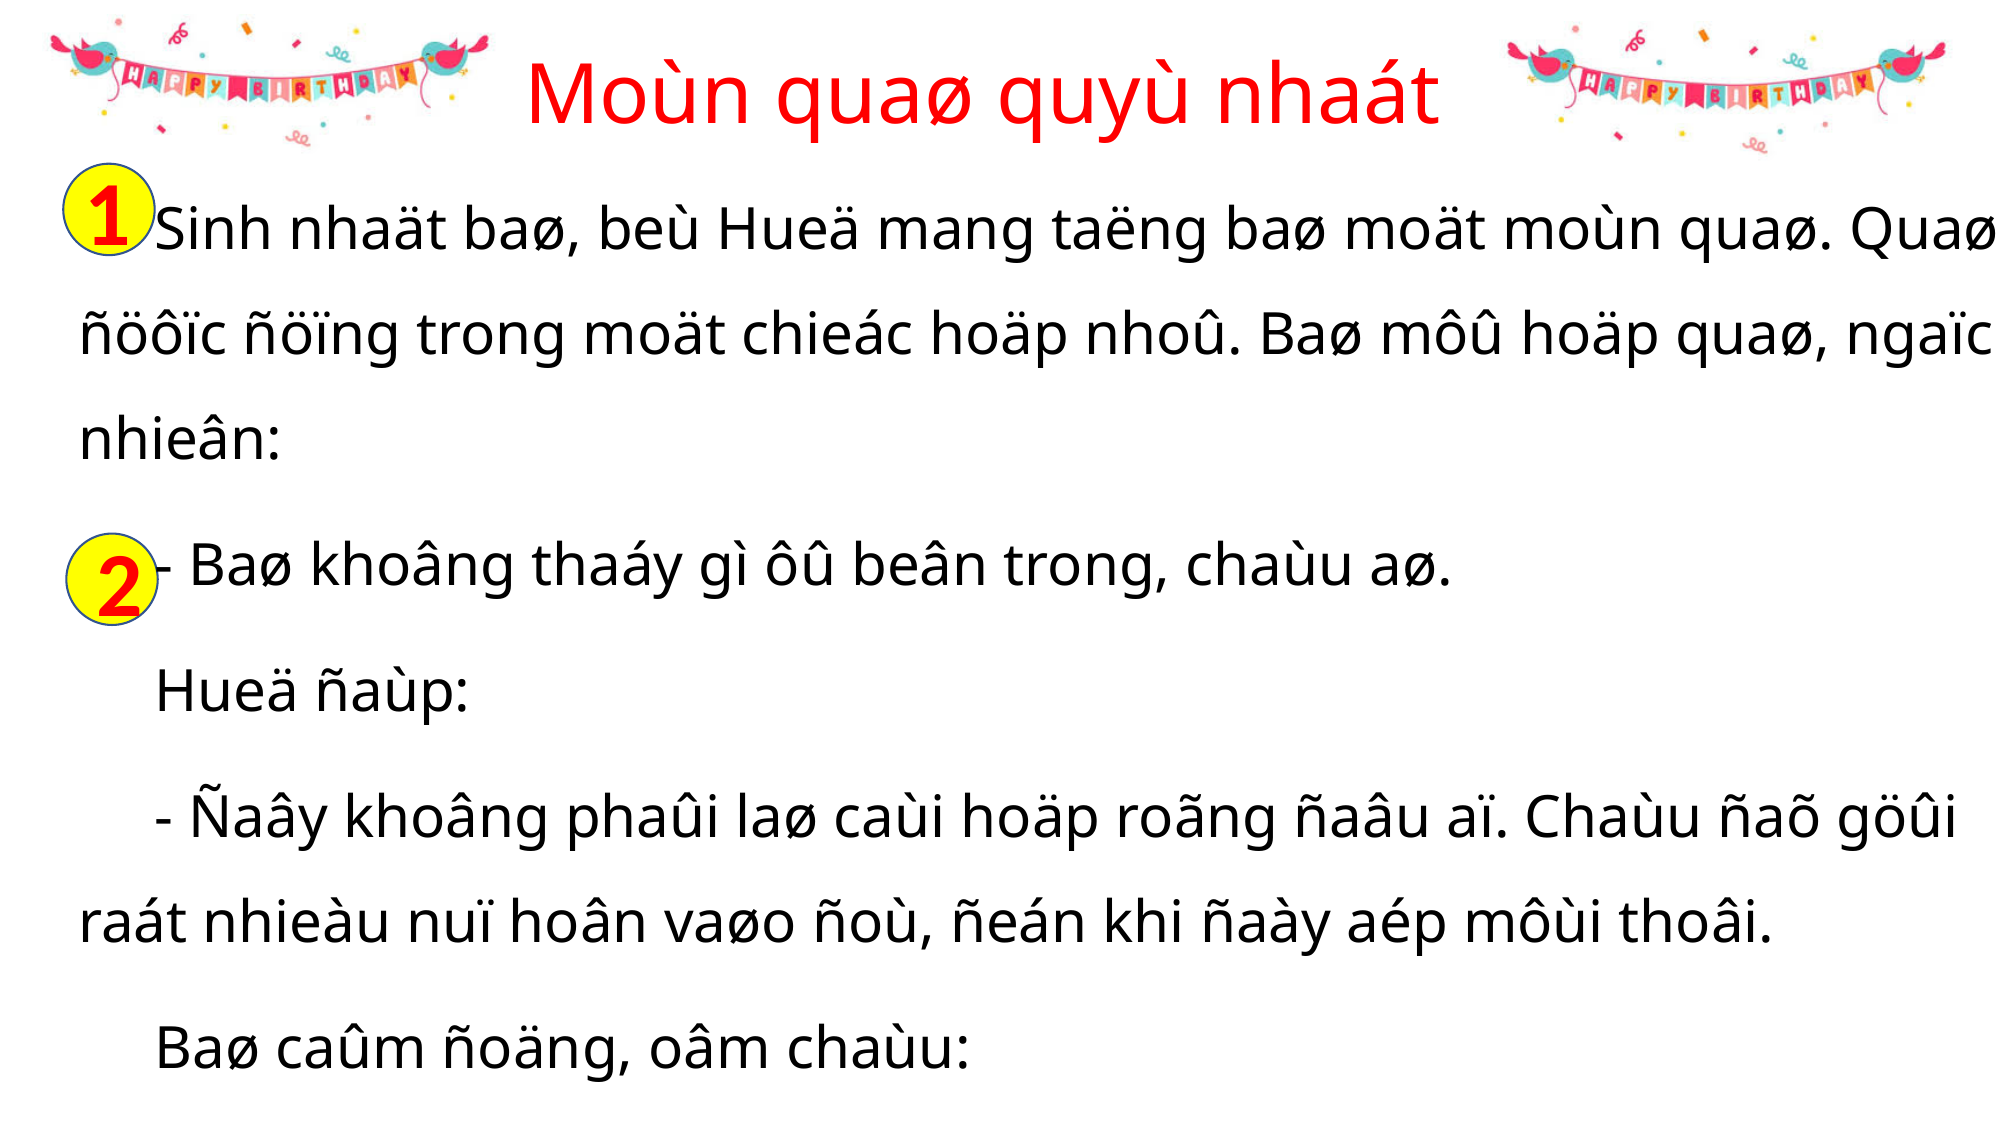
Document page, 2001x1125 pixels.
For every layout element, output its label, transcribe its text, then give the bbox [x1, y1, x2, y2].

text_box 1 [51, 163, 165, 255]
list Sinh nhaät baø, beù Hueä mang taëng baø moät moùn quaø. Quaø ñöôïc ñöïng trong moät chieác hoäp nhoû. Baø môû hoäp quaø, ngaïc nhieân: - Baø khoâng thaáy gì ôû beân trong, chaùu aø. Hueä ñaùp: - Ñaây khoâng phaûi laø caùi hoäp roãng ñaâu aï. Chaùu ñaõ göûi raát nhieàu nuï hoân vaøo ñoù, ñeán khi ñaày aép môùi thoâi. Baø caûm ñoäng, oâm chaùu: - Chaùu ngoan quaù! Quaø cuûa chaùu laø moùn quaø quyù nhaát! [63, 149, 2000, 1011]
title Moùn quaø quyù nhaát [474, 3, 1491, 191]
picture [1490, 21, 1963, 164]
picture [32, 14, 506, 157]
text_box 2 [62, 533, 177, 626]
